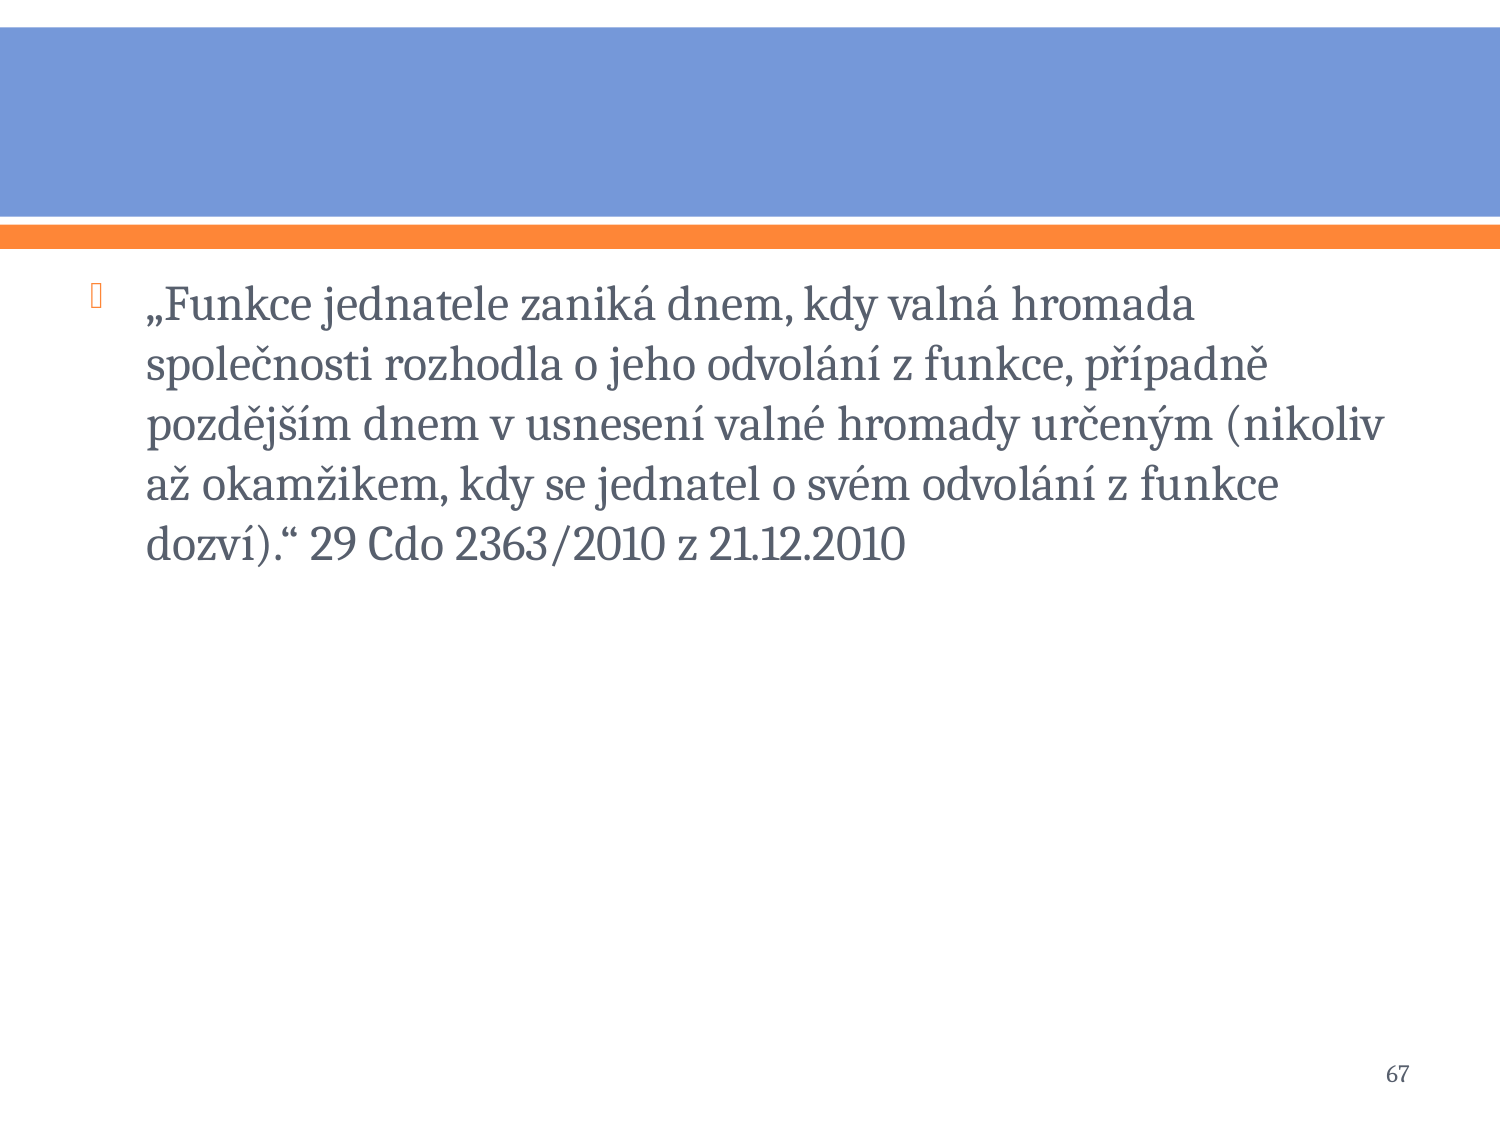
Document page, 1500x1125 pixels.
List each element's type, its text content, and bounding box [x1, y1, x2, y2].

list „Funkce jednatele zaniká dnem, kdy valná hromada společnosti rozhodla o jeho odvolání z funkce, případně pozdějším dnem v usnesení valné hromady určeným (nikoliv až okamžikem, kdy se jednatel o svém odvolání z funkce dozví).“ 29 Cdo 2363/2010 z 21.12.2010 [75, 262, 1425, 1005]
slide_number 67 [1074, 1042, 1425, 1103]
